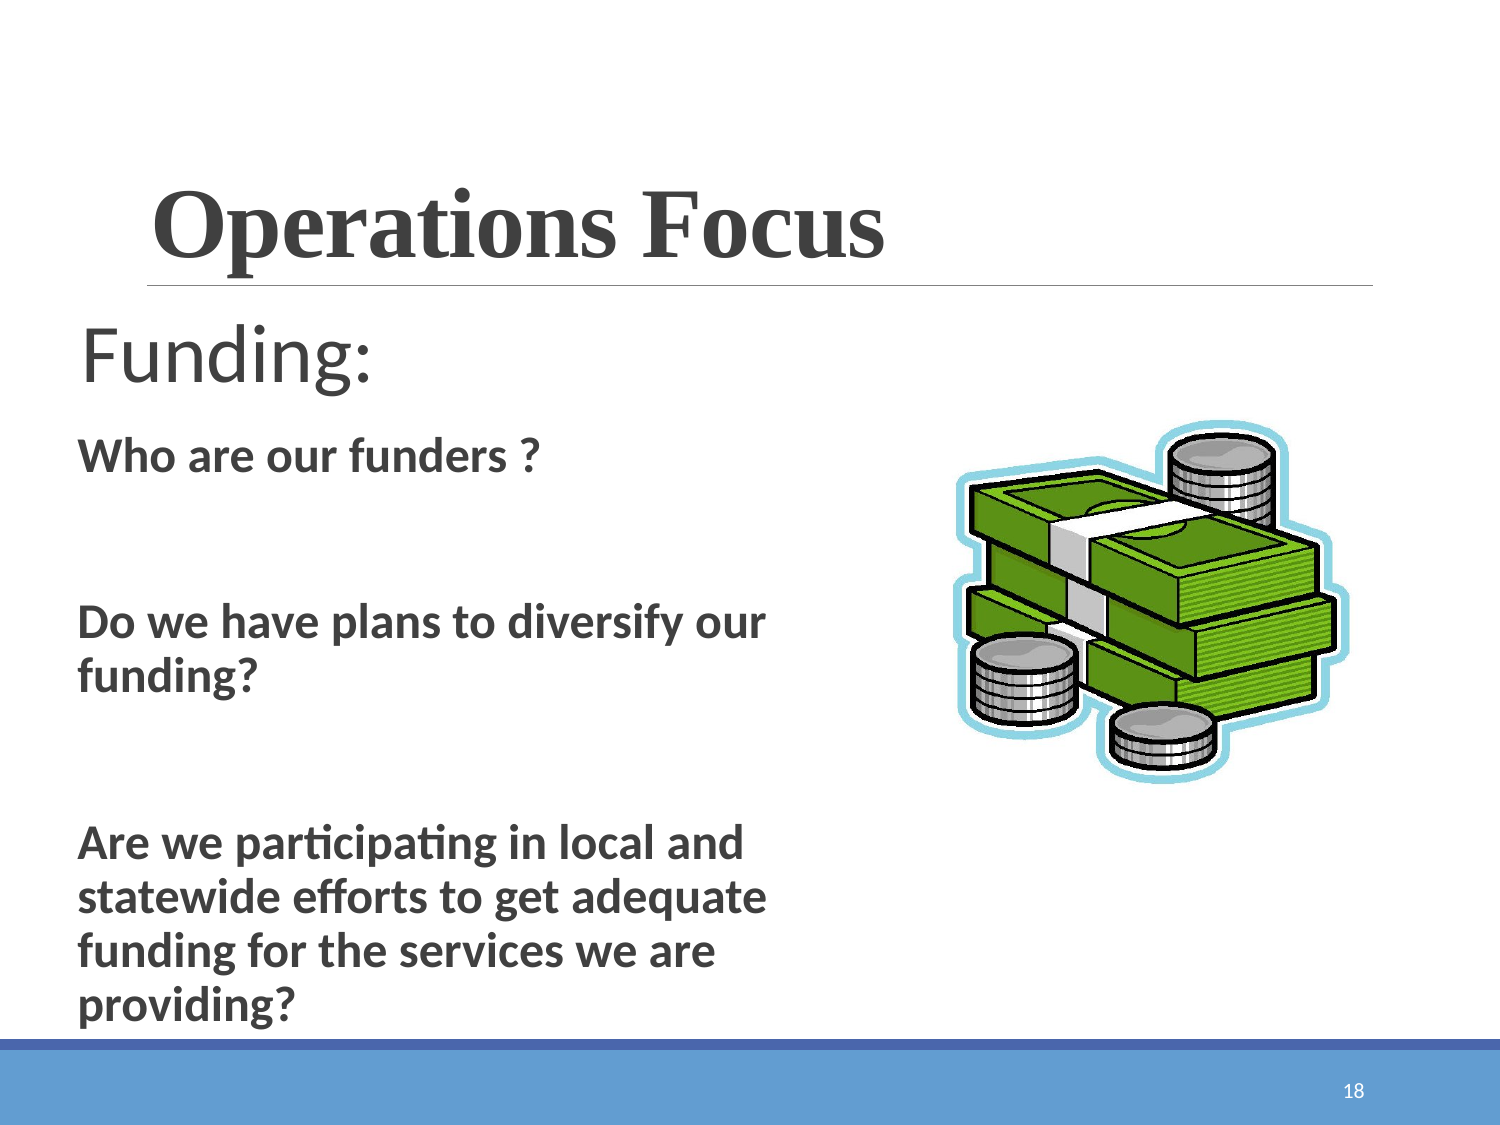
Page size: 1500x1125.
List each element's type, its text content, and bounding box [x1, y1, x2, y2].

slide_number 18 [1218, 1059, 1380, 1120]
title Operations Focus [135, 47, 1373, 285]
list Funding: Who are our funders ? Do we have plans to diversify our funding? Are we participating in local and statewide efforts to get adequate funding for the services we are providing? [62, 302, 877, 1060]
picture [928, 396, 1373, 802]
